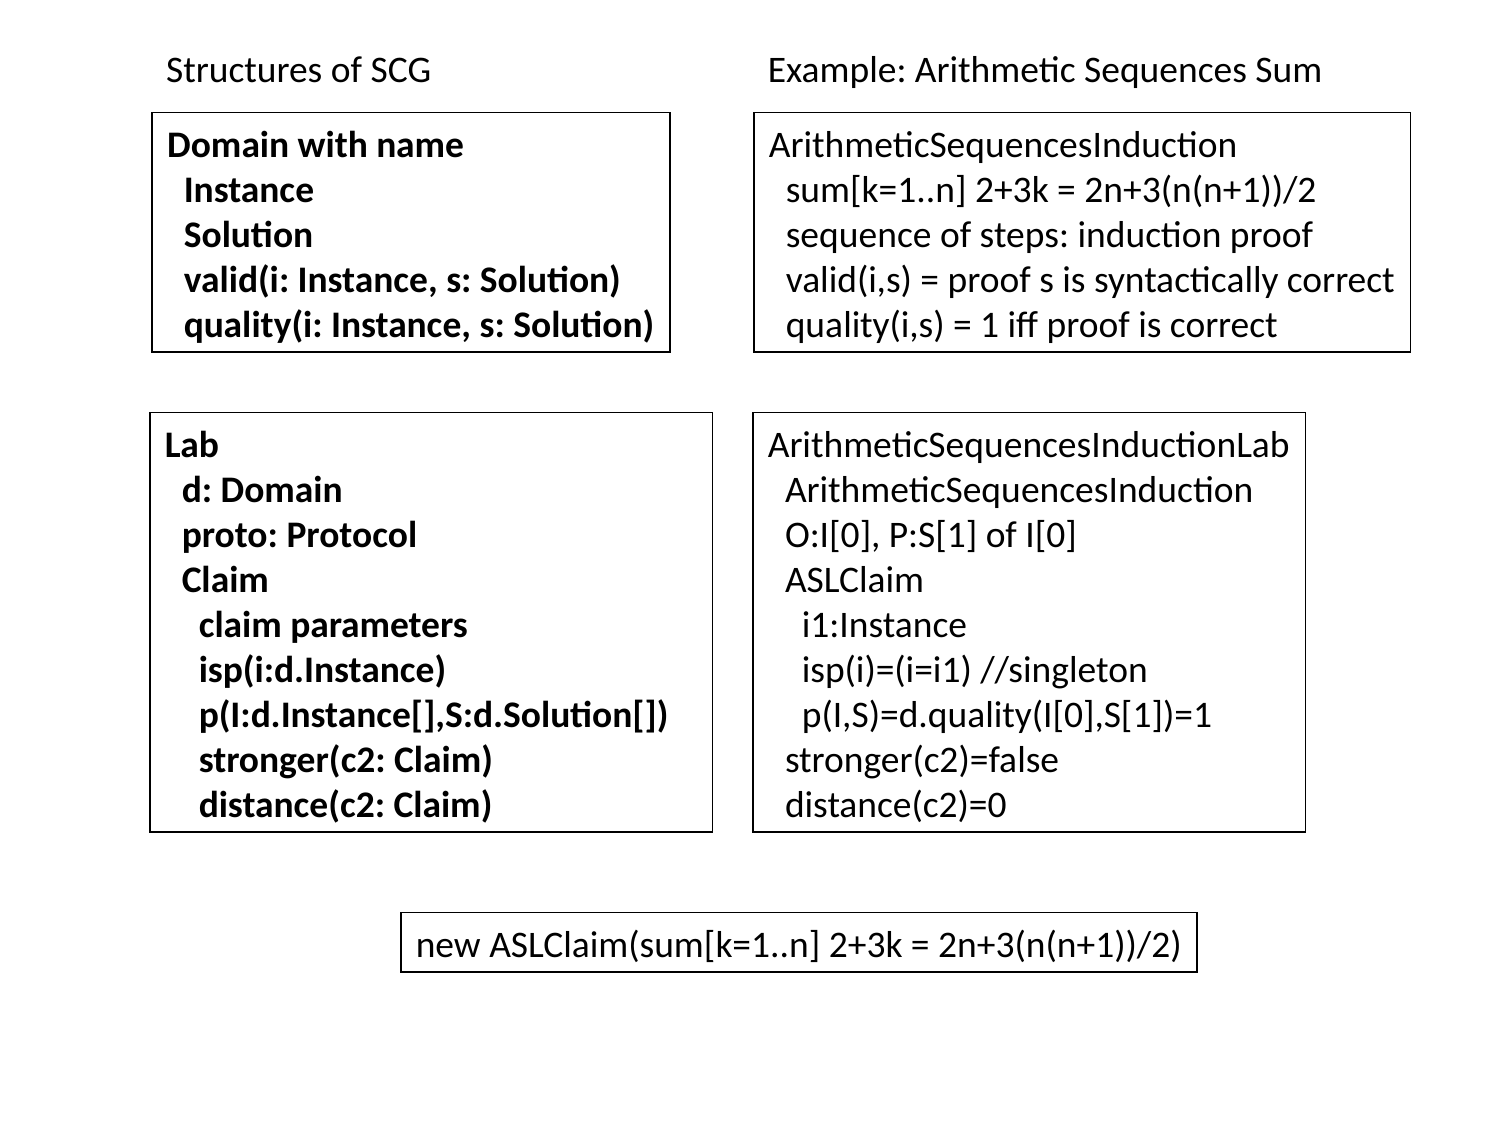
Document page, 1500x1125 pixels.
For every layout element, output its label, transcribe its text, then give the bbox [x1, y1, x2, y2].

text_box Lab d: Domain proto: Protocol Claim claim parameters isp(i:d.Instance) p(I:d.Instance[],S:d.Solution[]) stronger(c2: Claim) distance(c2: Claim) [150, 412, 713, 833]
text_box Example: Arithmetic Sequences Sum [753, 37, 1339, 98]
text_box ArithmeticSequencesInductionLab ArithmeticSequencesInduction O:I[0], P:S[1] of I[0] ASLClaim i1:Instance isp(i)=(i=i1) //singleton p(I,S)=d.quality(I[0],S[1])=1 stronger(c2)=false distance(c2)=0 [753, 412, 1306, 833]
text_box Structures of SCG [151, 37, 447, 98]
text_box ArithmeticSequencesInduction sum[k=1..n] 2+3k = 2n+3(n(n+1))/2 sequence of steps: induction proof valid(i,s) = proof s is syntactically correct quality(i,s) = 1 iff proof is correct [754, 112, 1411, 353]
text_box new ASLClaim(sum[k=1..n] 2+3k = 2n+3(n(n+1))/2) [401, 912, 1198, 973]
text_box Domain with name Instance Solution valid(i: Instance, s: Solution) quality(i: Instance, s: Solution) [152, 112, 671, 353]
